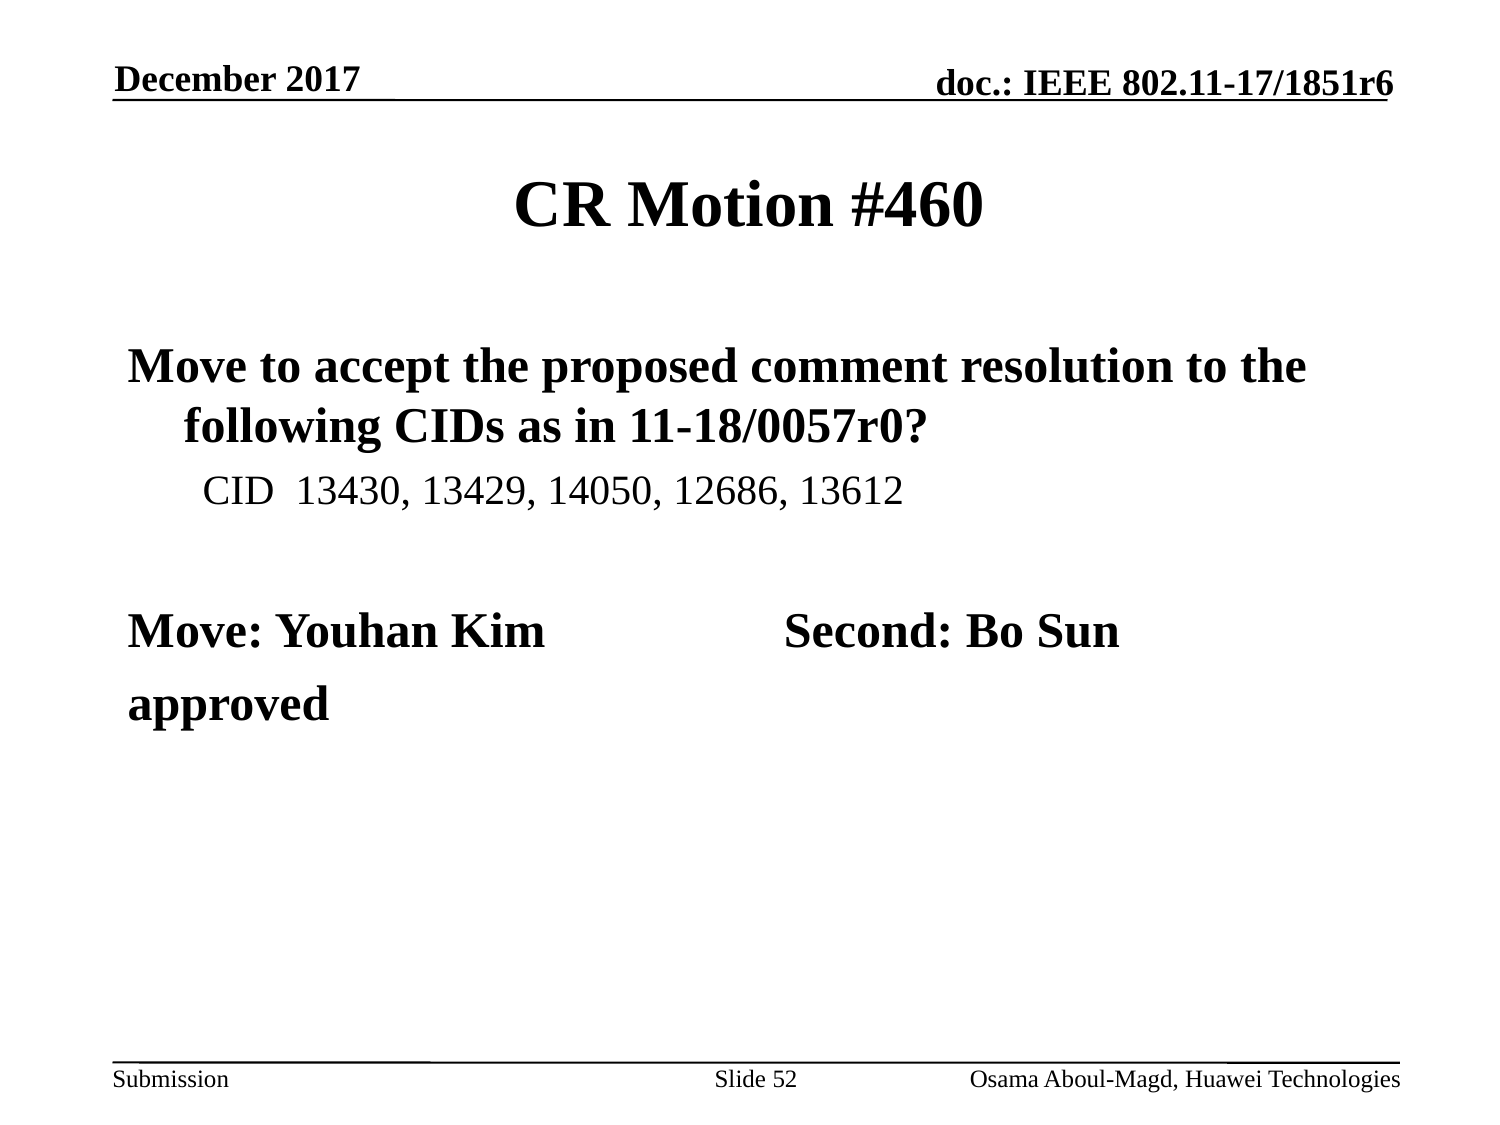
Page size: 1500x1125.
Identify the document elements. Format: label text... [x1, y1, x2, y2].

slide_number Slide 52 [712, 1061, 800, 1123]
list Move to accept the proposed comment resolution to the following CIDs as in 11-18/0057r0? CID 13430, 13429, 14050, 12686, 13612 Move: Youhan Kim Second: Bo Sun approved [112, 324, 1388, 1000]
title CR Motion #460 [112, 112, 1388, 288]
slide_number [114, 54, 423, 100]
footer Osama Aboul-Magd, Huawei Technologies [878, 1061, 1402, 1093]
